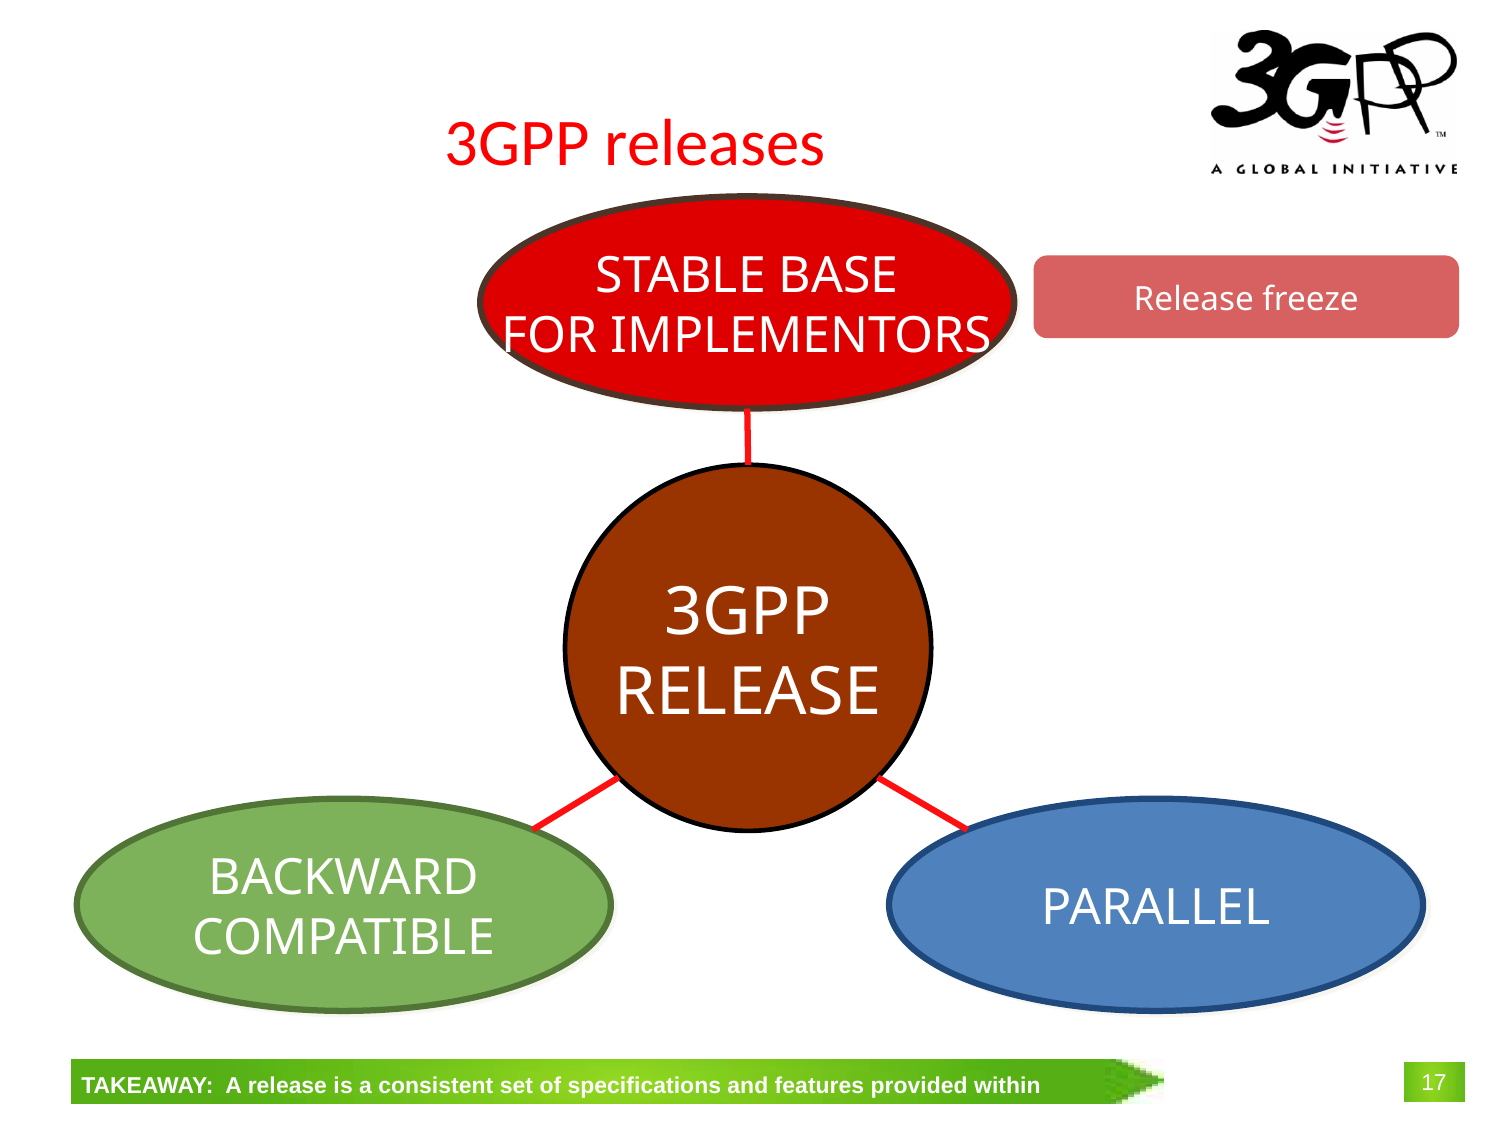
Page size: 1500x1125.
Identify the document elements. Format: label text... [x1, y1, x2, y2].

text_box Release freeze [1033, 255, 1460, 339]
picture [1211, 30, 1457, 174]
picture [71, 1059, 1164, 1104]
text_box 3GPP RELEASE [565, 471, 932, 831]
picture [1404, 1062, 1465, 1102]
text_box TAKEAWAY: A release is a consistent set of specifications and features provided within [66, 1063, 1057, 1106]
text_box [479, 196, 1015, 463]
title 3GPP releases [75, 45, 1197, 233]
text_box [76, 779, 619, 1012]
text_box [877, 779, 1424, 1012]
